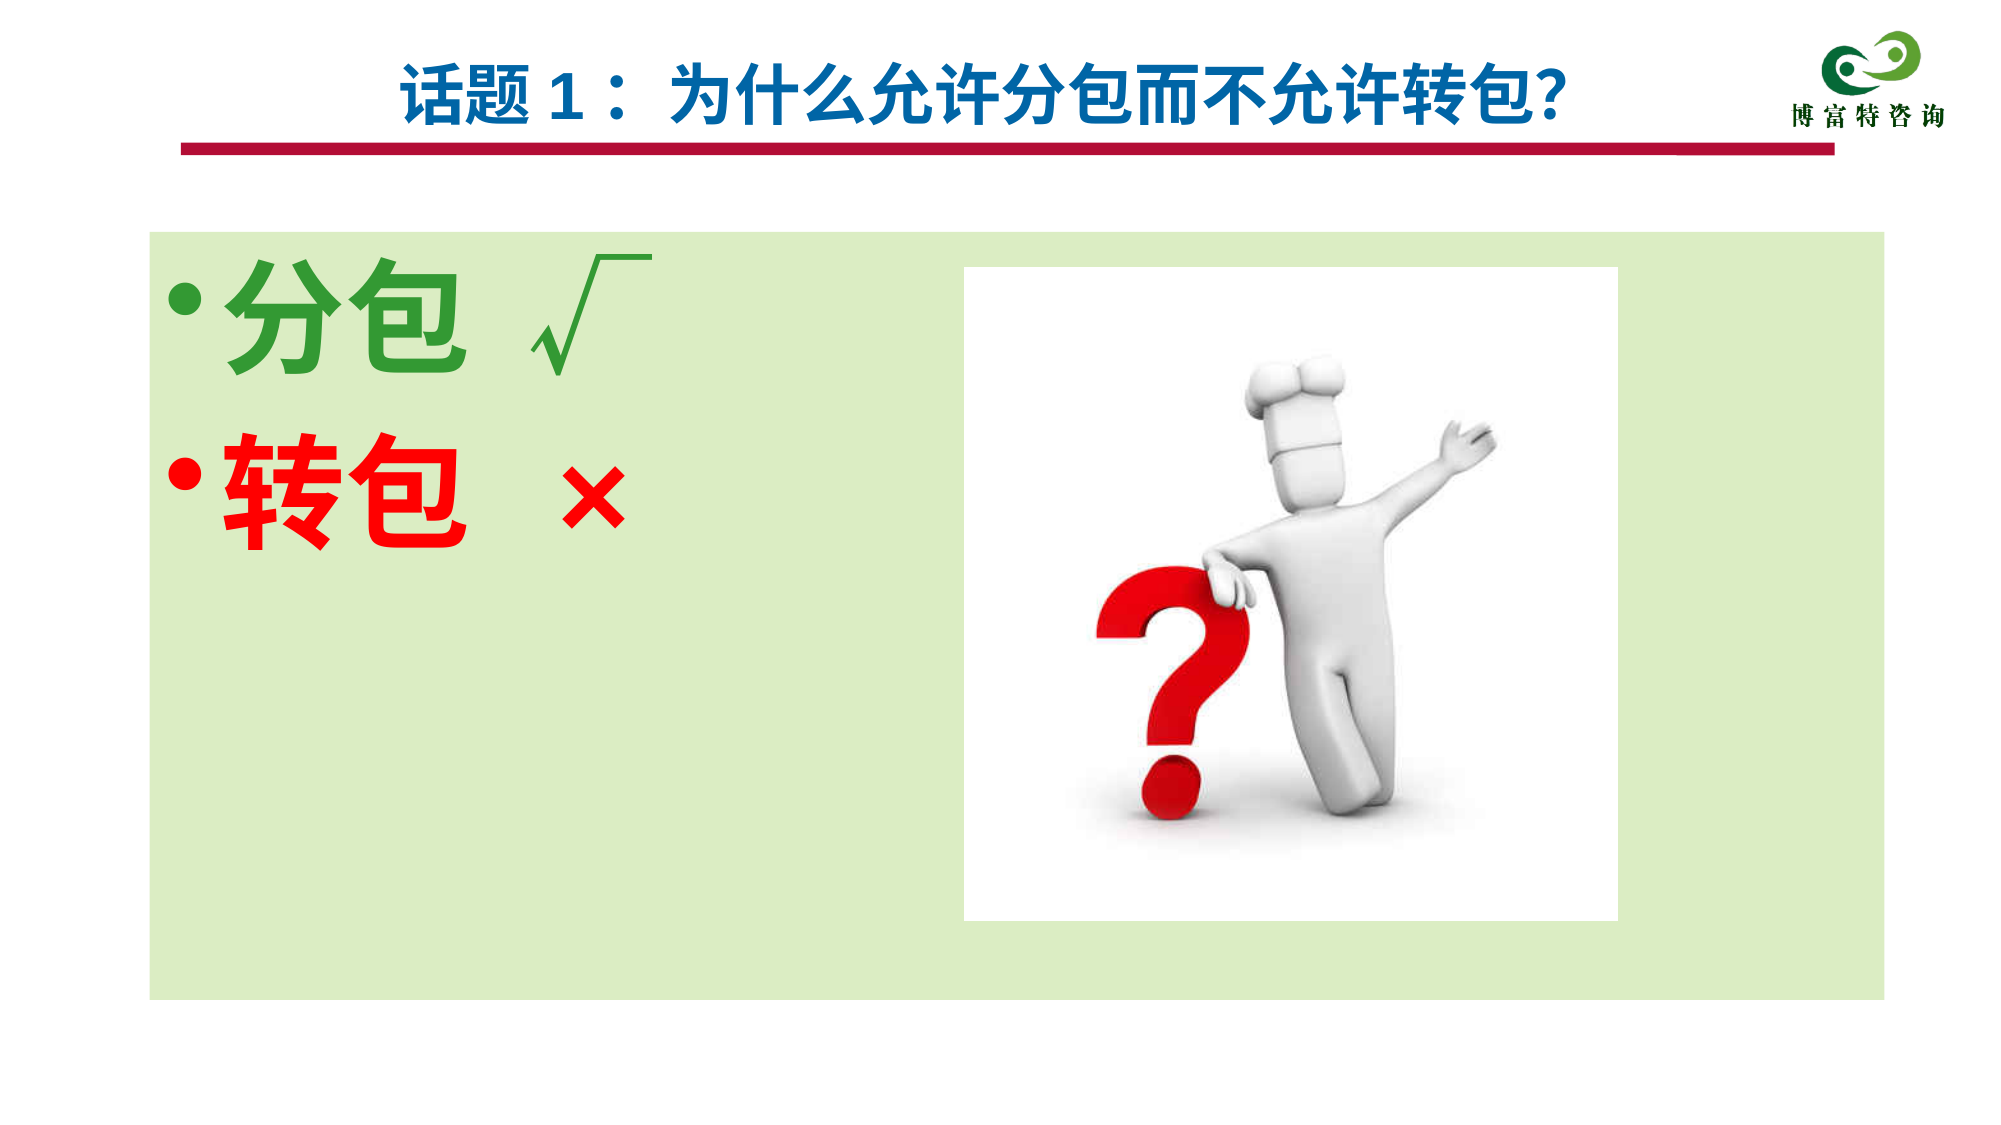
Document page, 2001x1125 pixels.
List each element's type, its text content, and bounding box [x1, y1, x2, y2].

picture [964, 266, 1619, 921]
title 话题1：为什么允许分包而不允许转包？ [324, 45, 1675, 231]
picture [1772, 30, 1969, 131]
list 分包 √ 转包 × [149, 231, 1885, 1001]
